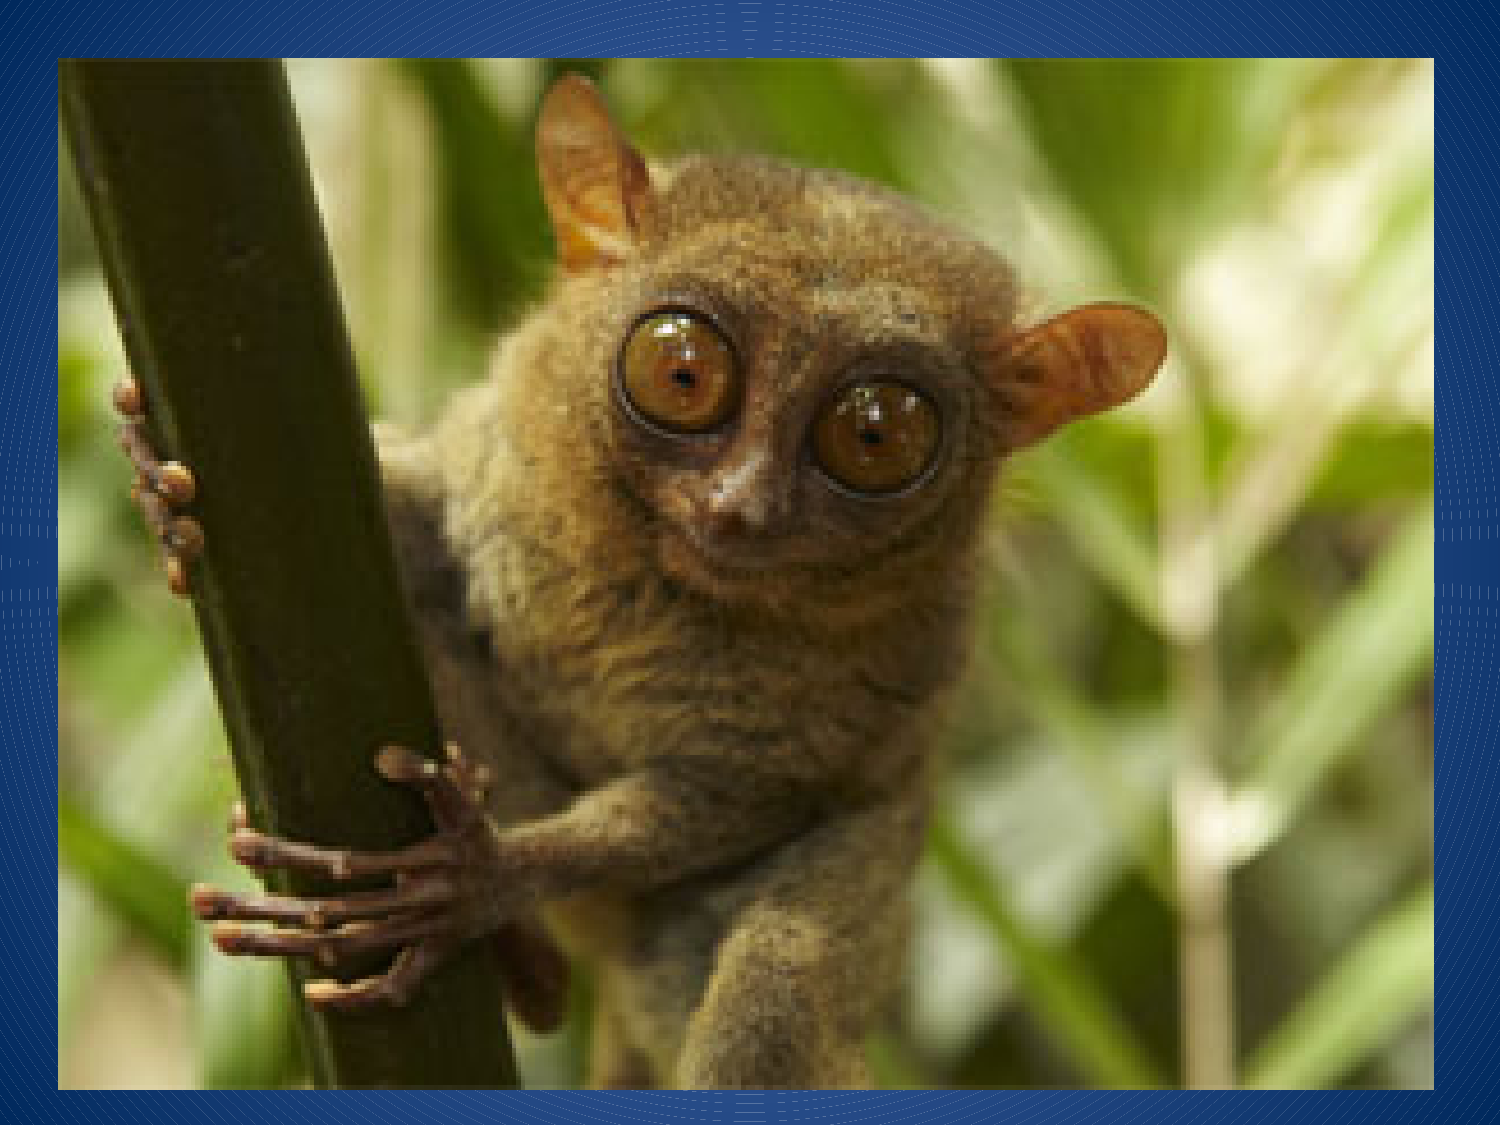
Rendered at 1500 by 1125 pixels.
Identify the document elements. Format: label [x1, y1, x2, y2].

picture [58, 58, 1434, 1091]
